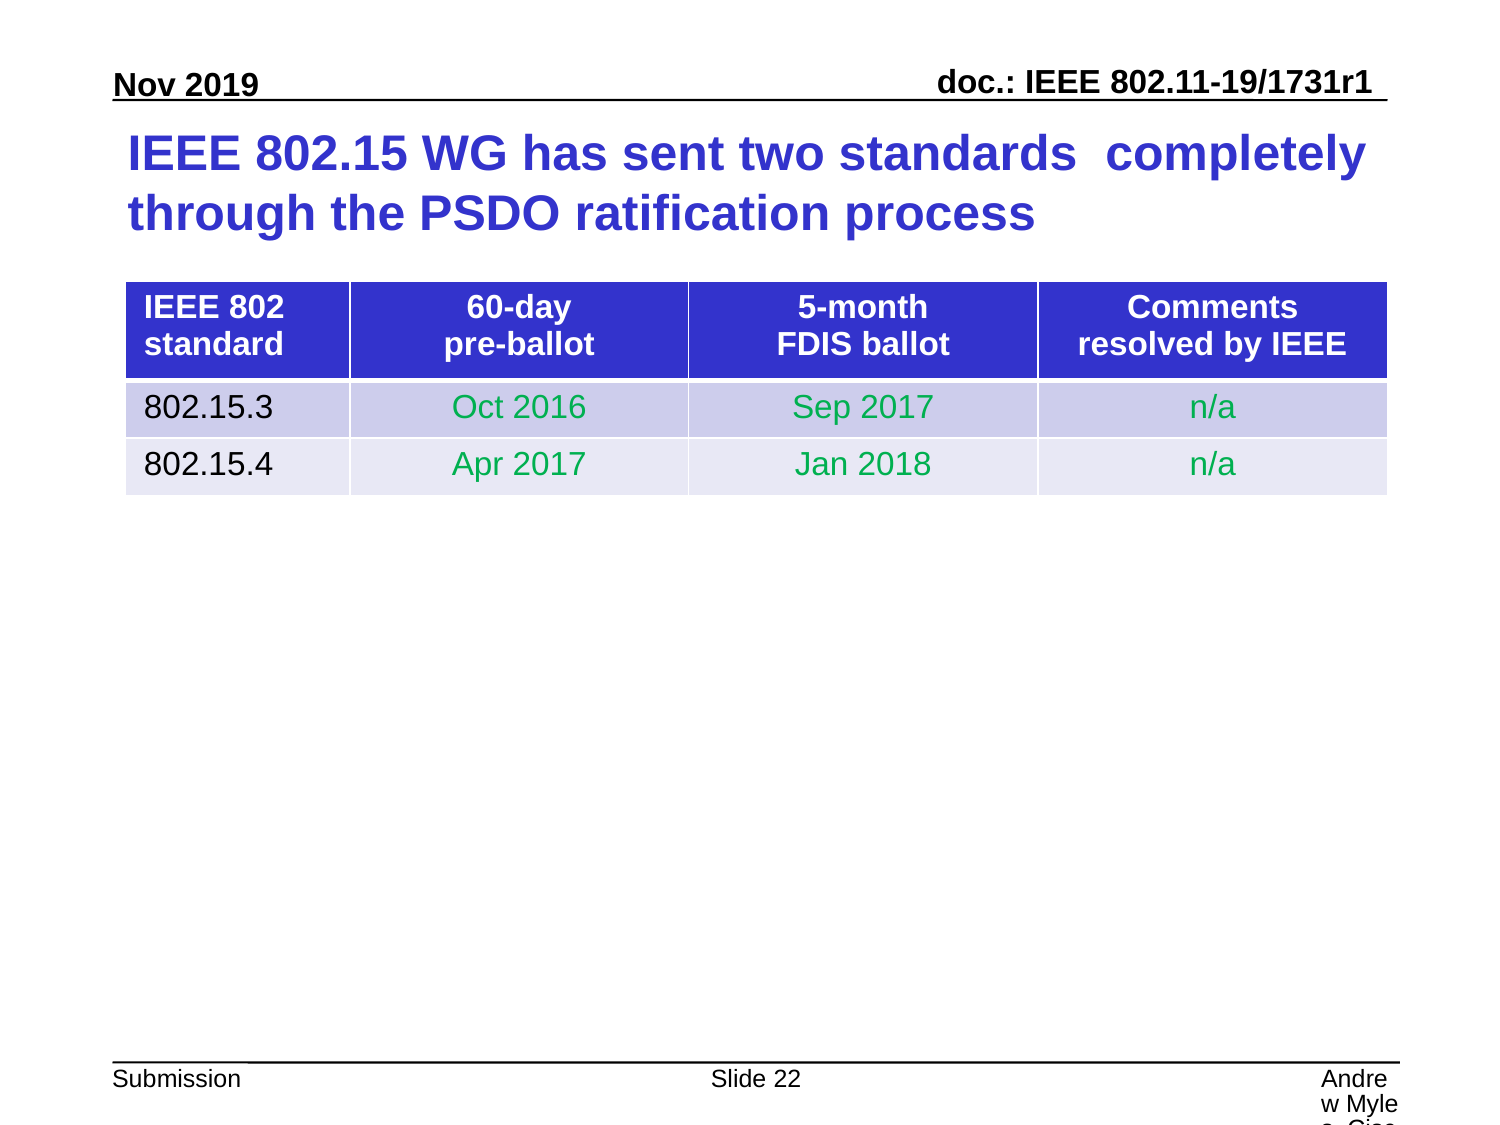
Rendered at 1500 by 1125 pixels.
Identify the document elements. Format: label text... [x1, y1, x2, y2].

table_cell Apr 2017 [351, 439, 688, 495]
footer Andrew Myles, Cisco [1320, 1061, 1402, 1093]
table_cell n/a [1039, 439, 1387, 495]
table_cell Jan 2018 [689, 439, 1037, 495]
table_cell 802.15.3 [126, 383, 349, 437]
slide_number Slide 22 [709, 1061, 803, 1093]
table_cell n/a [1039, 383, 1387, 437]
table_cell 802.15.4 [126, 439, 349, 495]
table_header Comments resolved by IEEE [1039, 282, 1387, 378]
table_cell Sep 2017 [689, 383, 1037, 437]
table_header 5-month FDIS ballot [689, 282, 1037, 378]
table_header 60-day pre-ballot [351, 282, 688, 378]
title IEEE 802.15 WG has sent two standards completely through the PSDO ratification process [112, 112, 1388, 288]
table_cell Oct 2016 [351, 383, 688, 437]
table_header IEEE 802 standard [126, 282, 349, 378]
